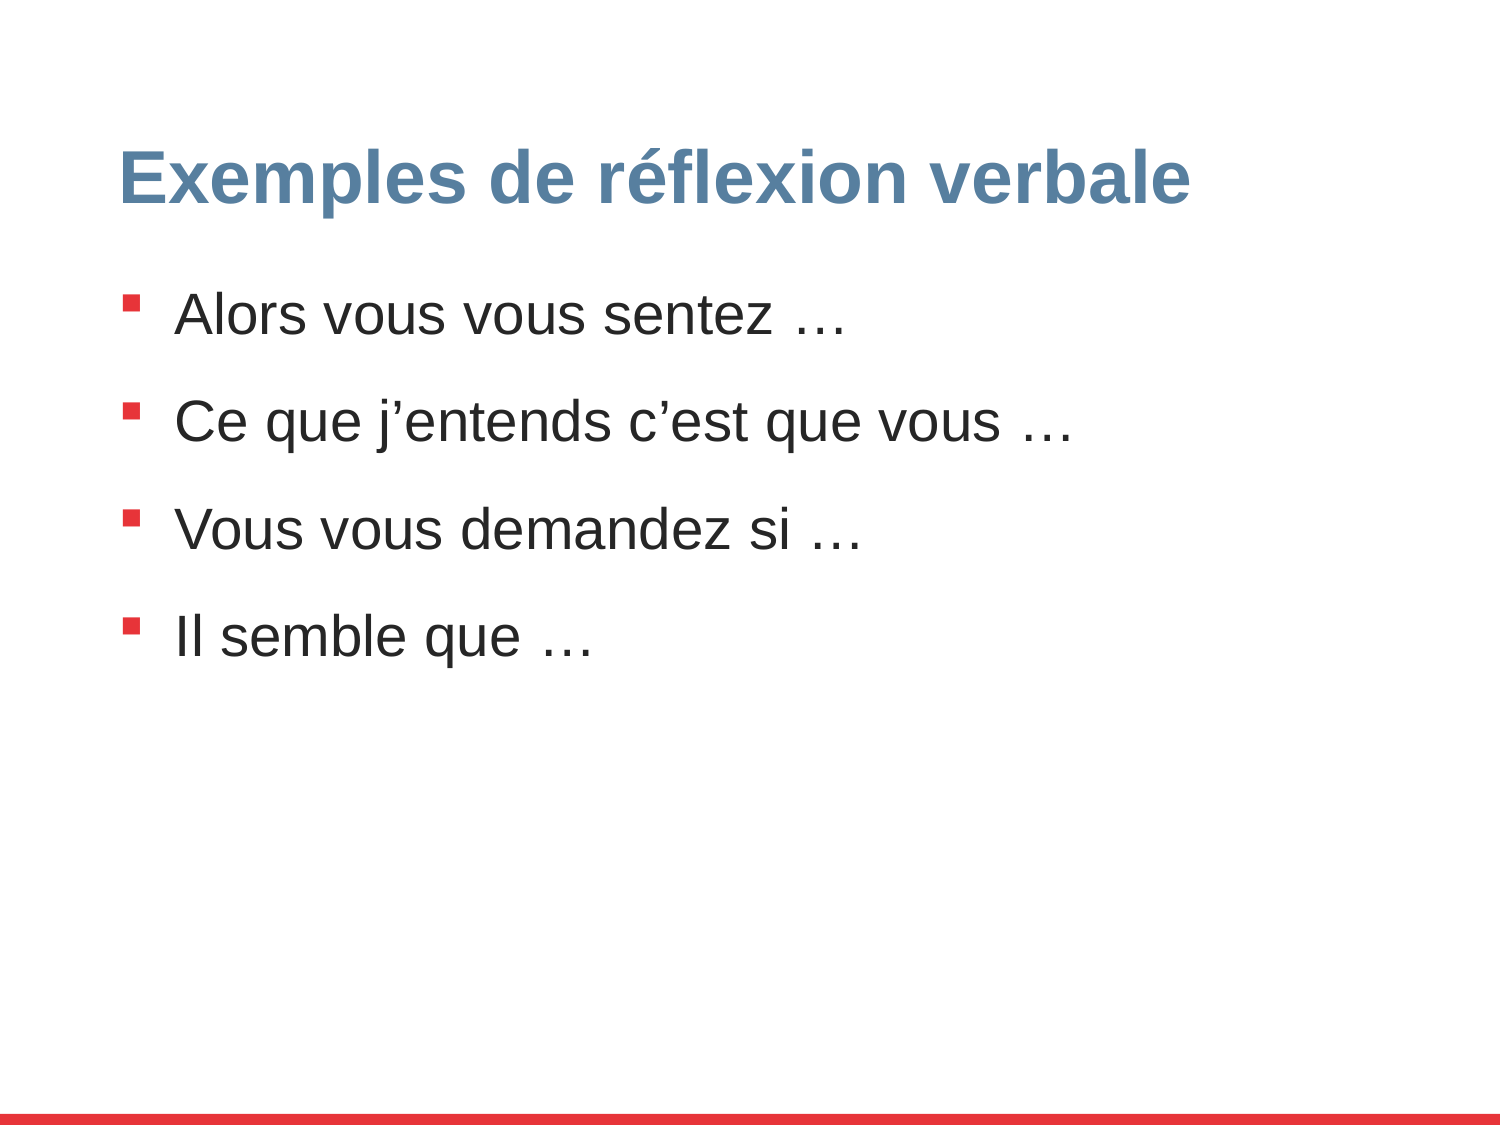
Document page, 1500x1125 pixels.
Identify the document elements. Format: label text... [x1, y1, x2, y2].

title Exemples de réflexion verbale [103, 96, 1397, 228]
list Alors vous vous sentez … Ce que j’entends c’est que vous … Vous vous demandez si … Il semble que … [103, 268, 1397, 1078]
